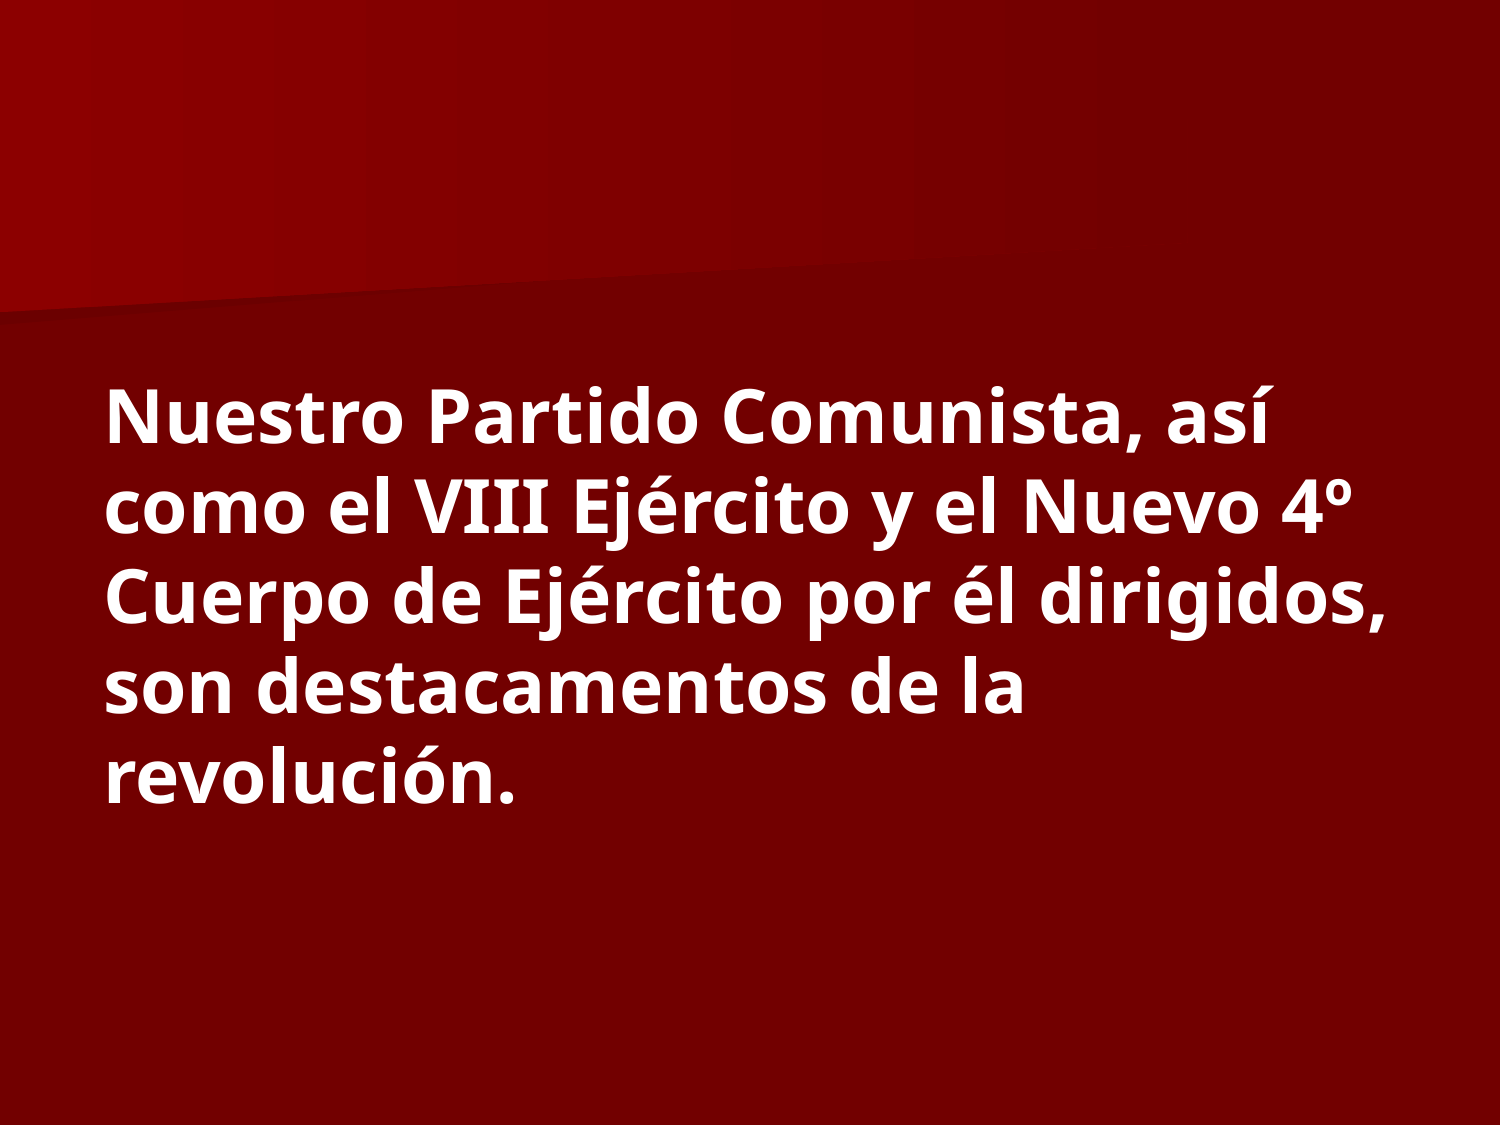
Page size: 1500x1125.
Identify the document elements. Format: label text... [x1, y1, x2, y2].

text_box Nuestro Partido Comunista, así como el VIII Ejército y el Nuevo 4º Cuerpo de Ejército por él dirigidos, son destacamentos de la revolución. [88, 361, 1435, 827]
